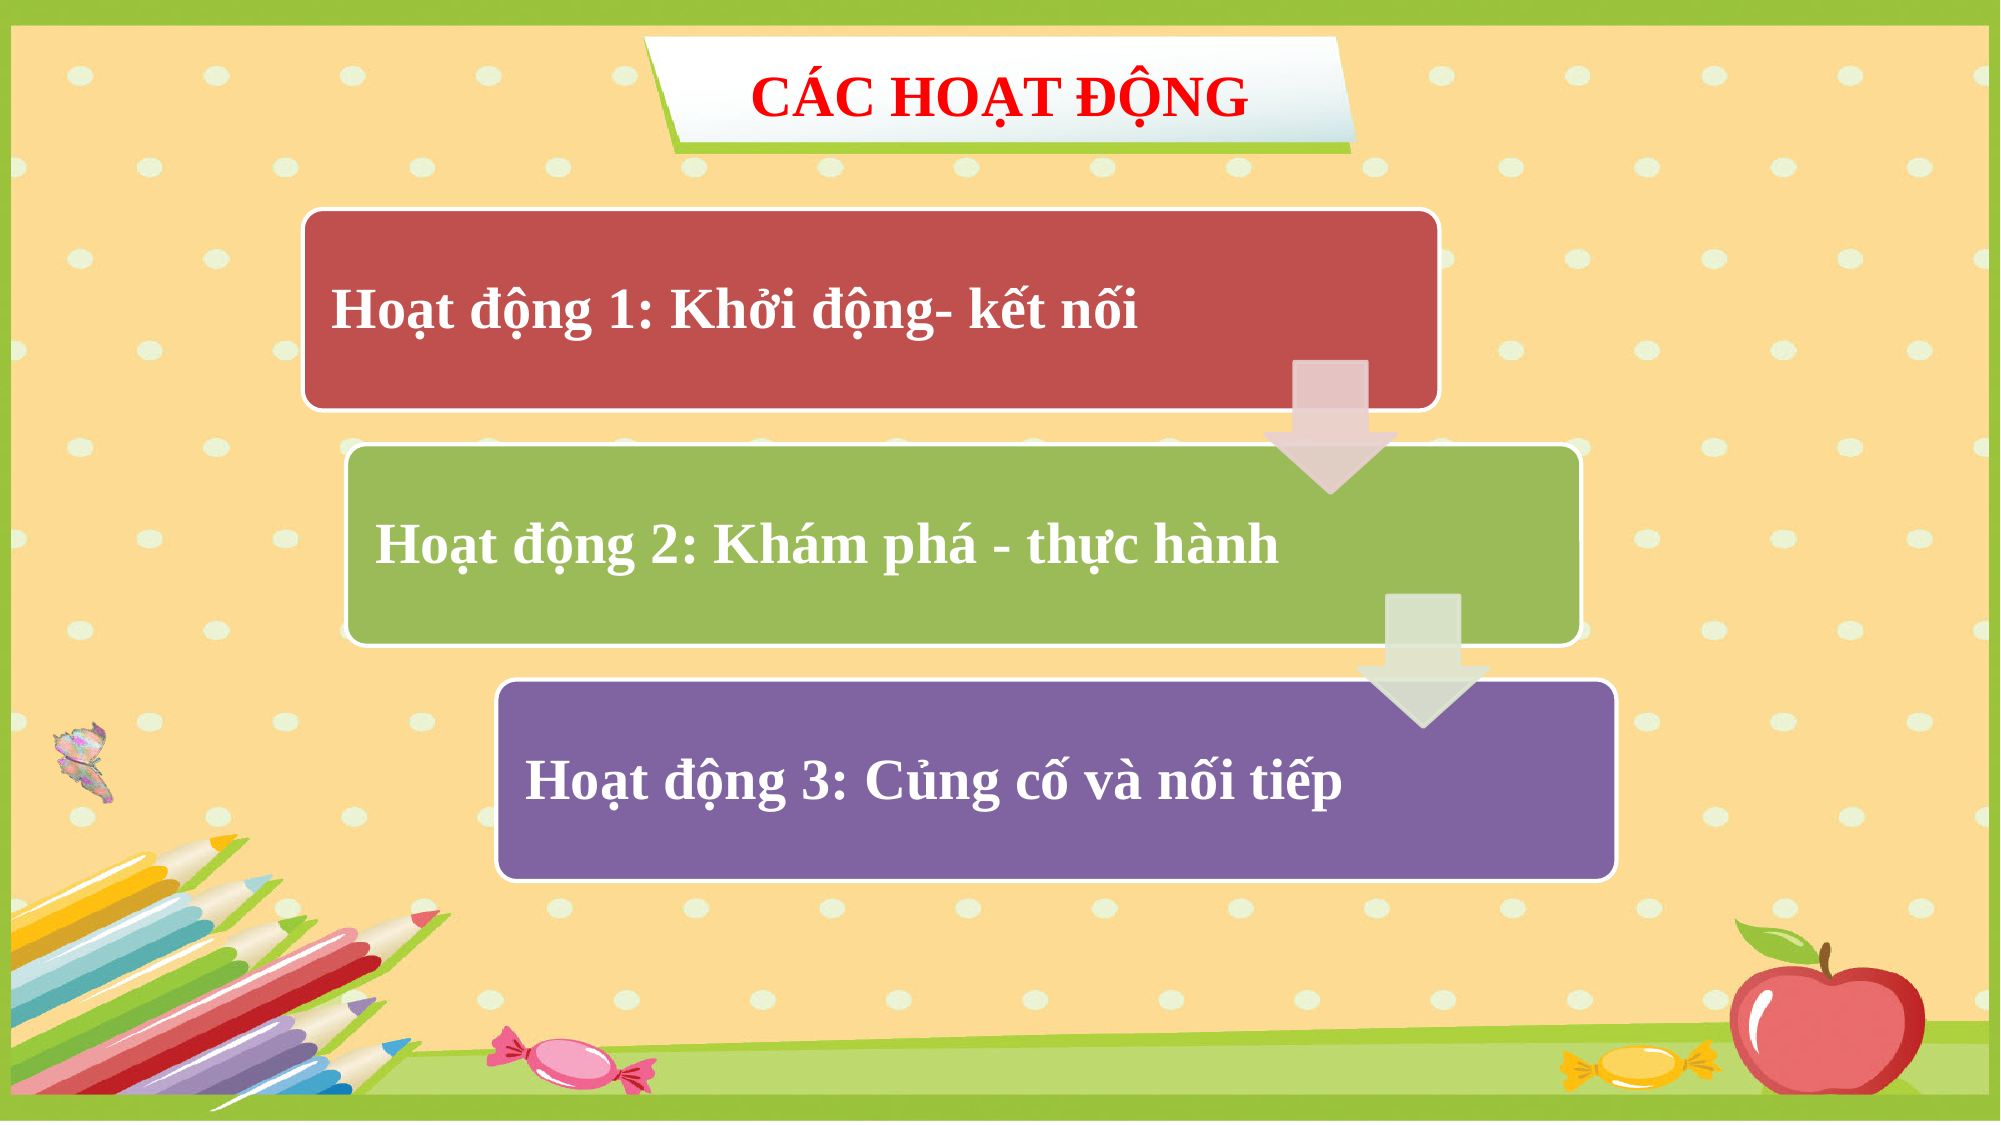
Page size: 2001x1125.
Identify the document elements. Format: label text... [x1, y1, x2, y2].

picture [0, 0, 2001, 1125]
text_box CÁC HOẠT ĐỘNG [719, 50, 1281, 135]
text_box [341, 208, 1578, 882]
